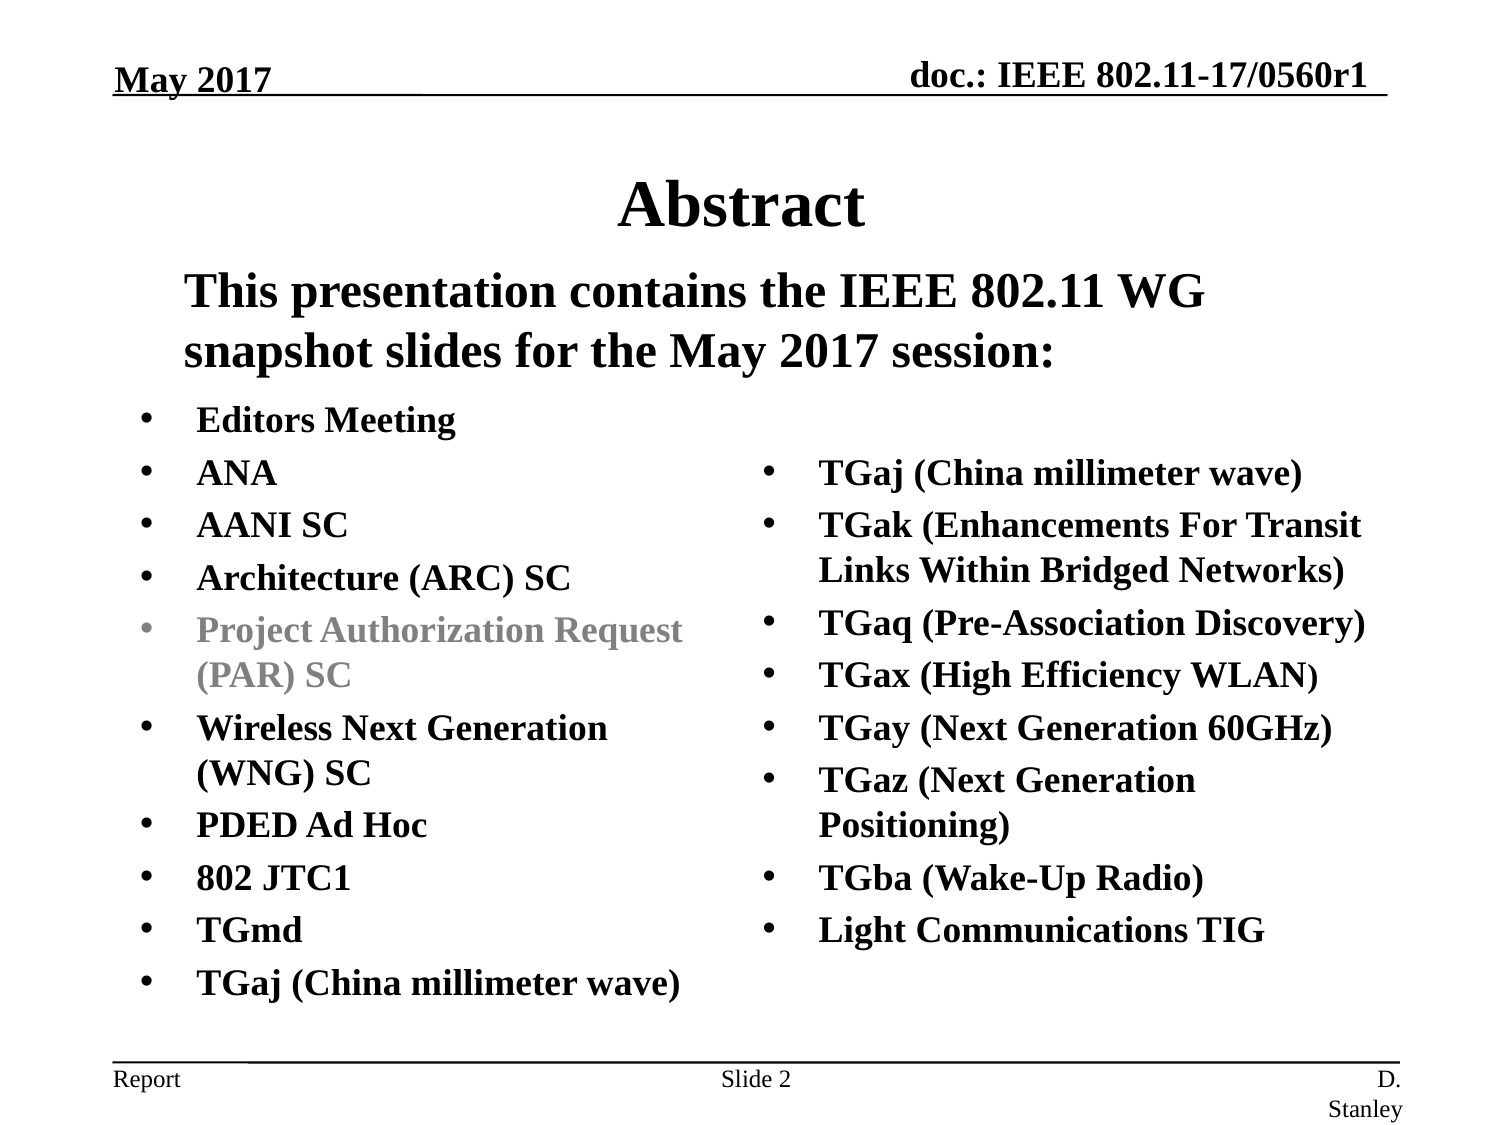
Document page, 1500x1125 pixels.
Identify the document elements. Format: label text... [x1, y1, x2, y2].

slide_number Slide 2 [712, 1062, 800, 1093]
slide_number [114, 54, 335, 100]
title Abstract [112, 112, 1388, 249]
footer D. Stanley, HP Enterprise [1325, 1062, 1402, 1093]
list This presentation contains the IEEE 802.11 WG snapshot slides for the May 2017 session: [112, 249, 1388, 388]
text_box Editors Meeting ANA AANI SC Architecture (ARC) SC Project Authorization Request (PAR) SC Wireless Next Generation (WNG) SC PDED Ad Hoc 802 JTC1 TGmd TGaj (China millimeter wave) TGaj (China millimeter wave) TGak (Enhancements For Transit Links Within Bridged Networks) TGaq (Pre-Association Discovery) TGax (High Efficiency WLAN) TGay (Next Generation 60GHz) TGaz (Next Generation Positioning) TGba (Wake-Up Radio) Light Communications TIG [124, 387, 1400, 1025]
